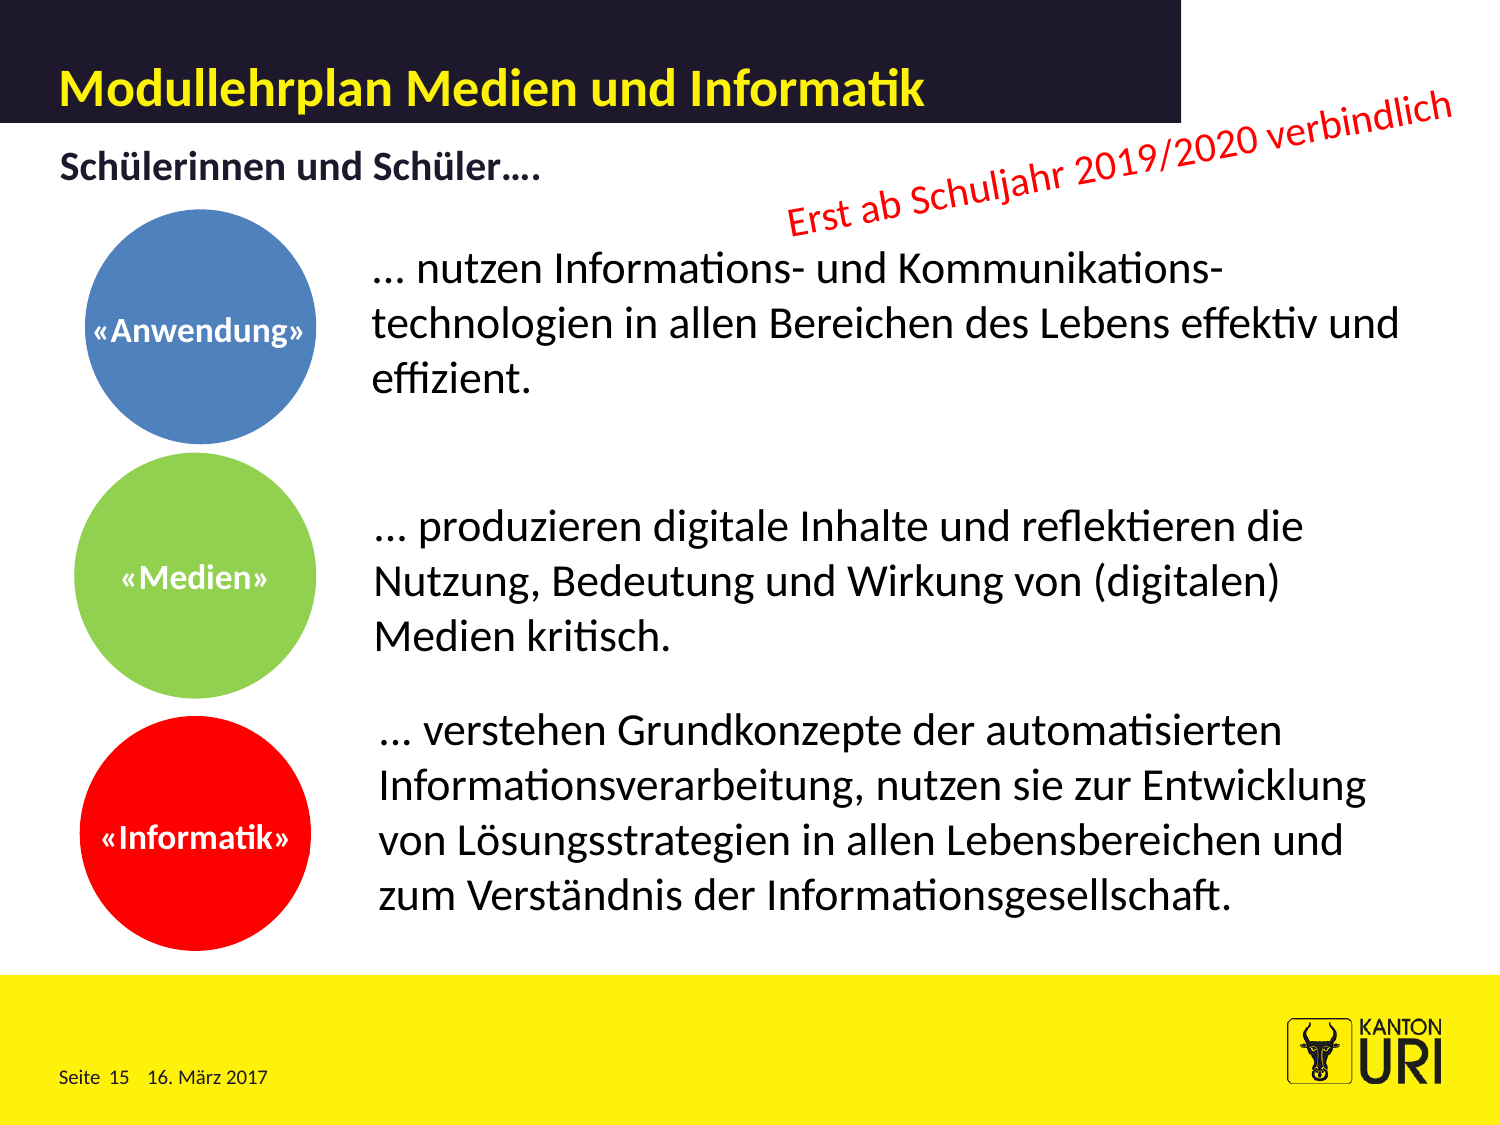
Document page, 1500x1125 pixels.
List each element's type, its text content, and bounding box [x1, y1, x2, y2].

picture [1287, 1018, 1441, 1084]
title Modullehrplan Medien und Informatik [0, 0, 1182, 123]
text_box Erst ab Schuljahr 2019/2020 verbindlich [766, 65, 1472, 256]
text_box ... nutzen Informations- und Kommunikations-technologien in allen Bereichen des Lebens effektiv und effizient. [356, 230, 1424, 411]
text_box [79, 715, 311, 951]
text_box ... verstehen Grundkonzepte der automatisierten Informationsverarbeitung, nutzen sie zur Entwicklung von Lösungsstrategien in allen Lebensbereichen und zum Verständnis der Informationsgesellschaft. [363, 692, 1431, 927]
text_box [74, 452, 317, 699]
slide_number 15 [108, 1063, 154, 1089]
text_box ... produzieren digitale Inhalte und reflektieren die Nutzung, Bedeutung und Wirkung von (digitalen) Medien kritisch. [358, 487, 1425, 668]
list Schülerinnen und Schüler…. [1039, 144, 1441, 209]
list Schülerinnen und Schüler…. [59, 144, 1022, 209]
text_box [74, 209, 324, 445]
